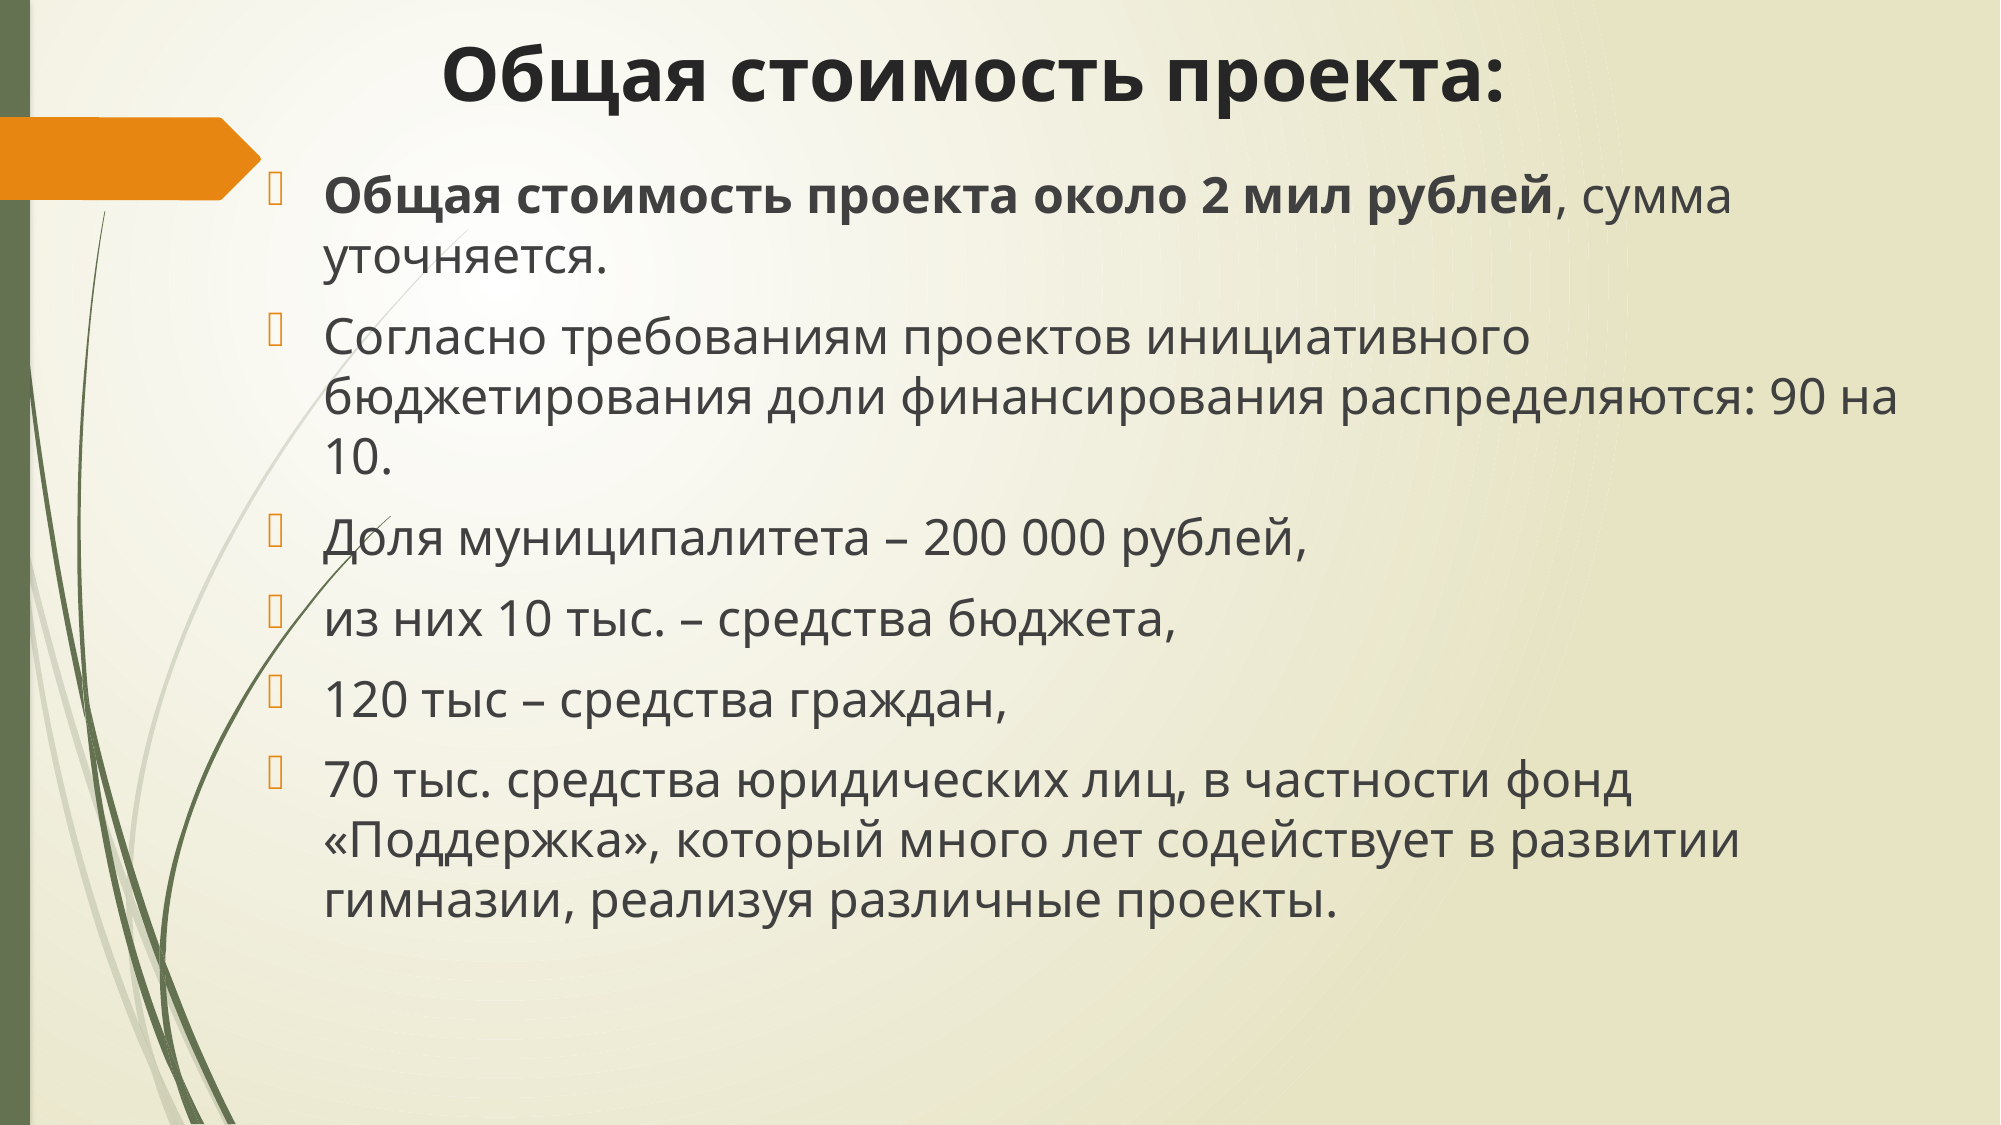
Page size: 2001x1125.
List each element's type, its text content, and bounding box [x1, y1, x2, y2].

list Общая стоимость проекта около 2 мил рублей, сумма уточняется. Согласно требованиям проектов инициативного бюджетирования доли финансирования распределяются: 90 на 10. Доля муниципалитета – 200 000 рублей, из них 10 тыс. – средства бюджета, 120 тыс – средства граждан, 70 тыс. средства юридических лиц, в частности фонд «Поддержка», который много лет содействует в развитии гимназии, реализуя различные проекты. [252, 156, 1955, 1100]
title Общая стоимость проекта: [425, 18, 1888, 156]
